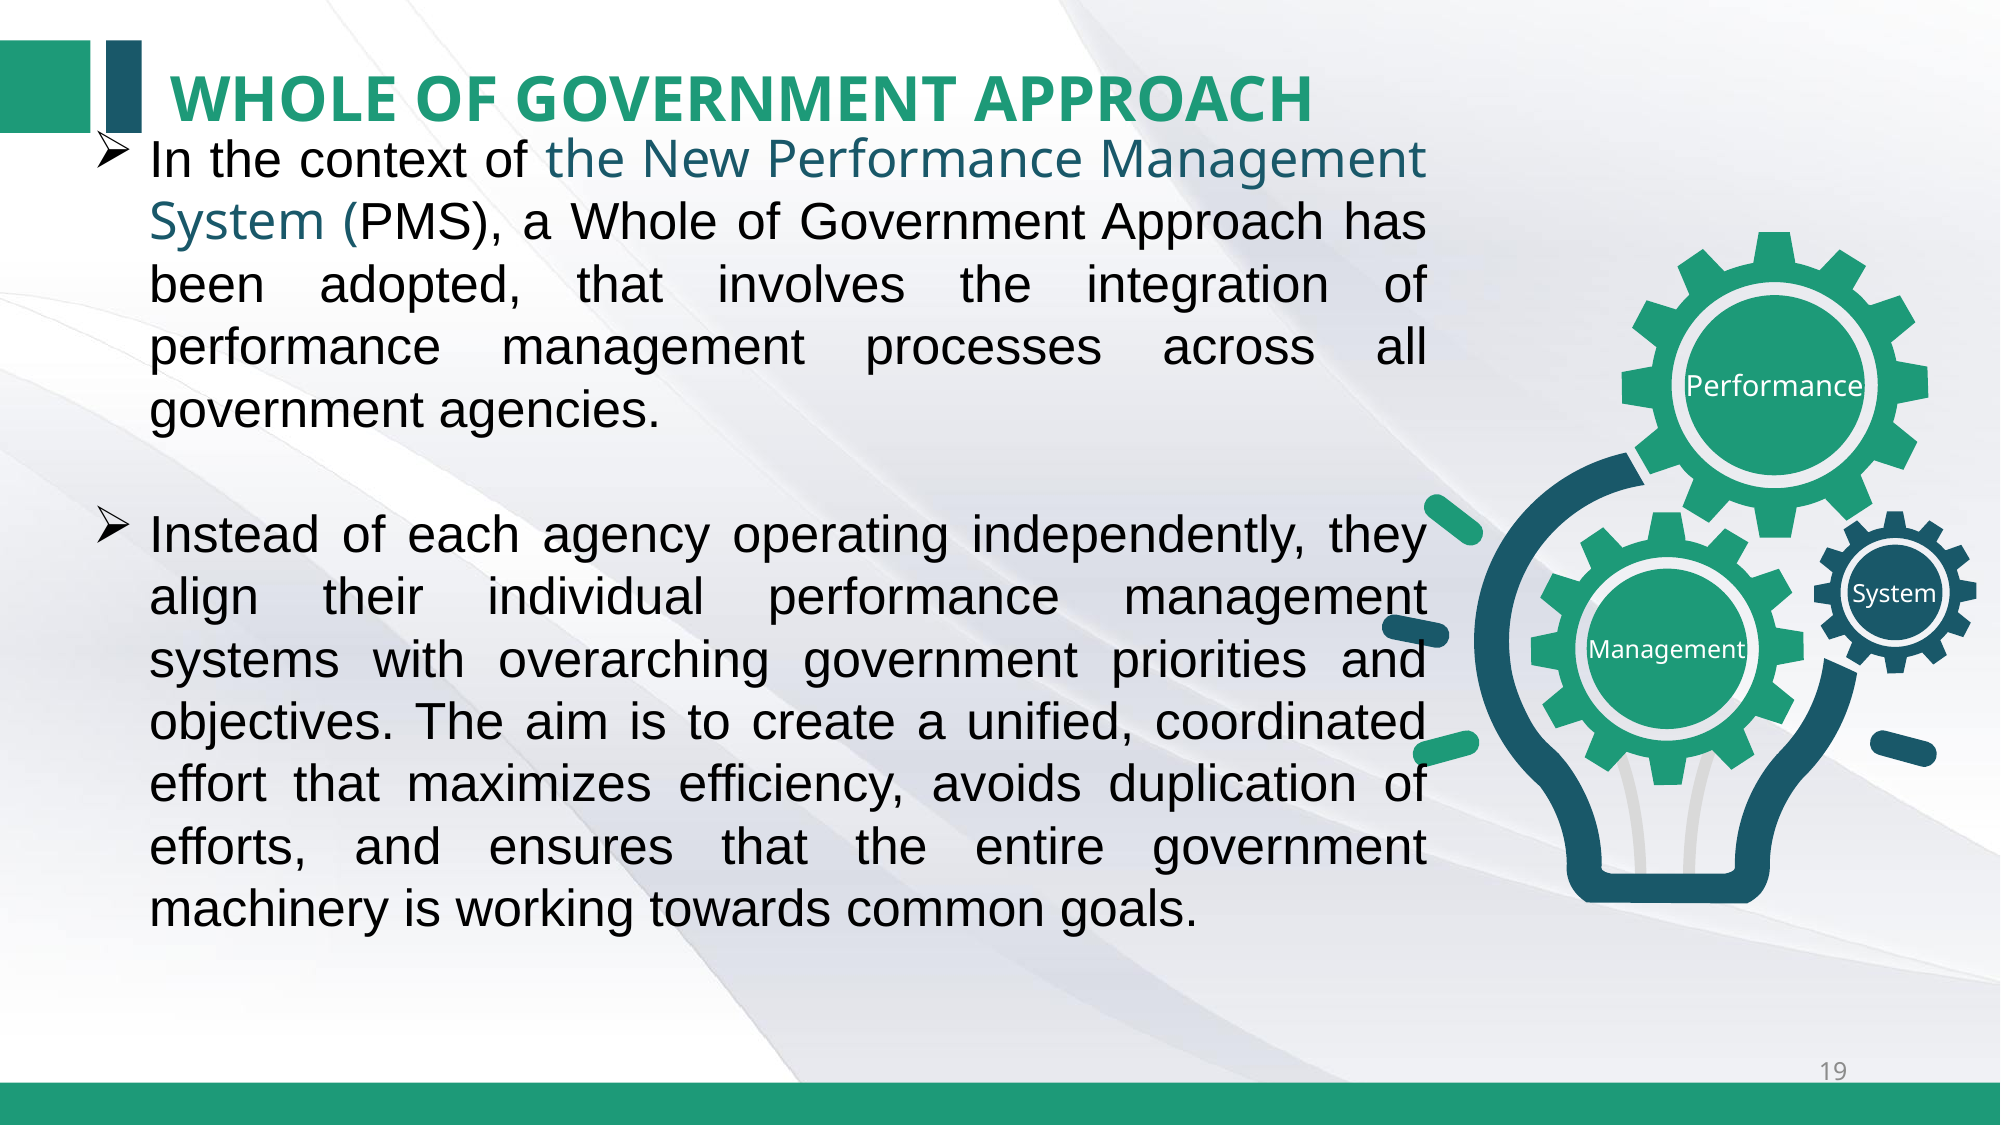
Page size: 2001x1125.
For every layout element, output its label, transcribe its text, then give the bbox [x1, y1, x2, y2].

text_box WHOLE OF GOVERNMENT APPROACH [157, 52, 1620, 141]
slide_number 19 [1412, 1042, 1863, 1082]
text_box [0, 1082, 2000, 1125]
text_box [0, 39, 91, 134]
text_box In the context of the New Performance Management System (PMS), a Whole of Government Approach has been adopted, that involves the integration of performance management processes across all government agencies. Instead of each agency operating independently, they align their individual performance management systems with overarching government priorities and objectives. The aim is to create a unified, coordinated effort that maximizes efficiency, avoids duplication of efforts, and ensures that the entire government machinery is working towards common goals. [78, 117, 1443, 945]
picture [0, 0, 2001, 1125]
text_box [1380, 231, 1977, 904]
text_box [105, 39, 143, 117]
